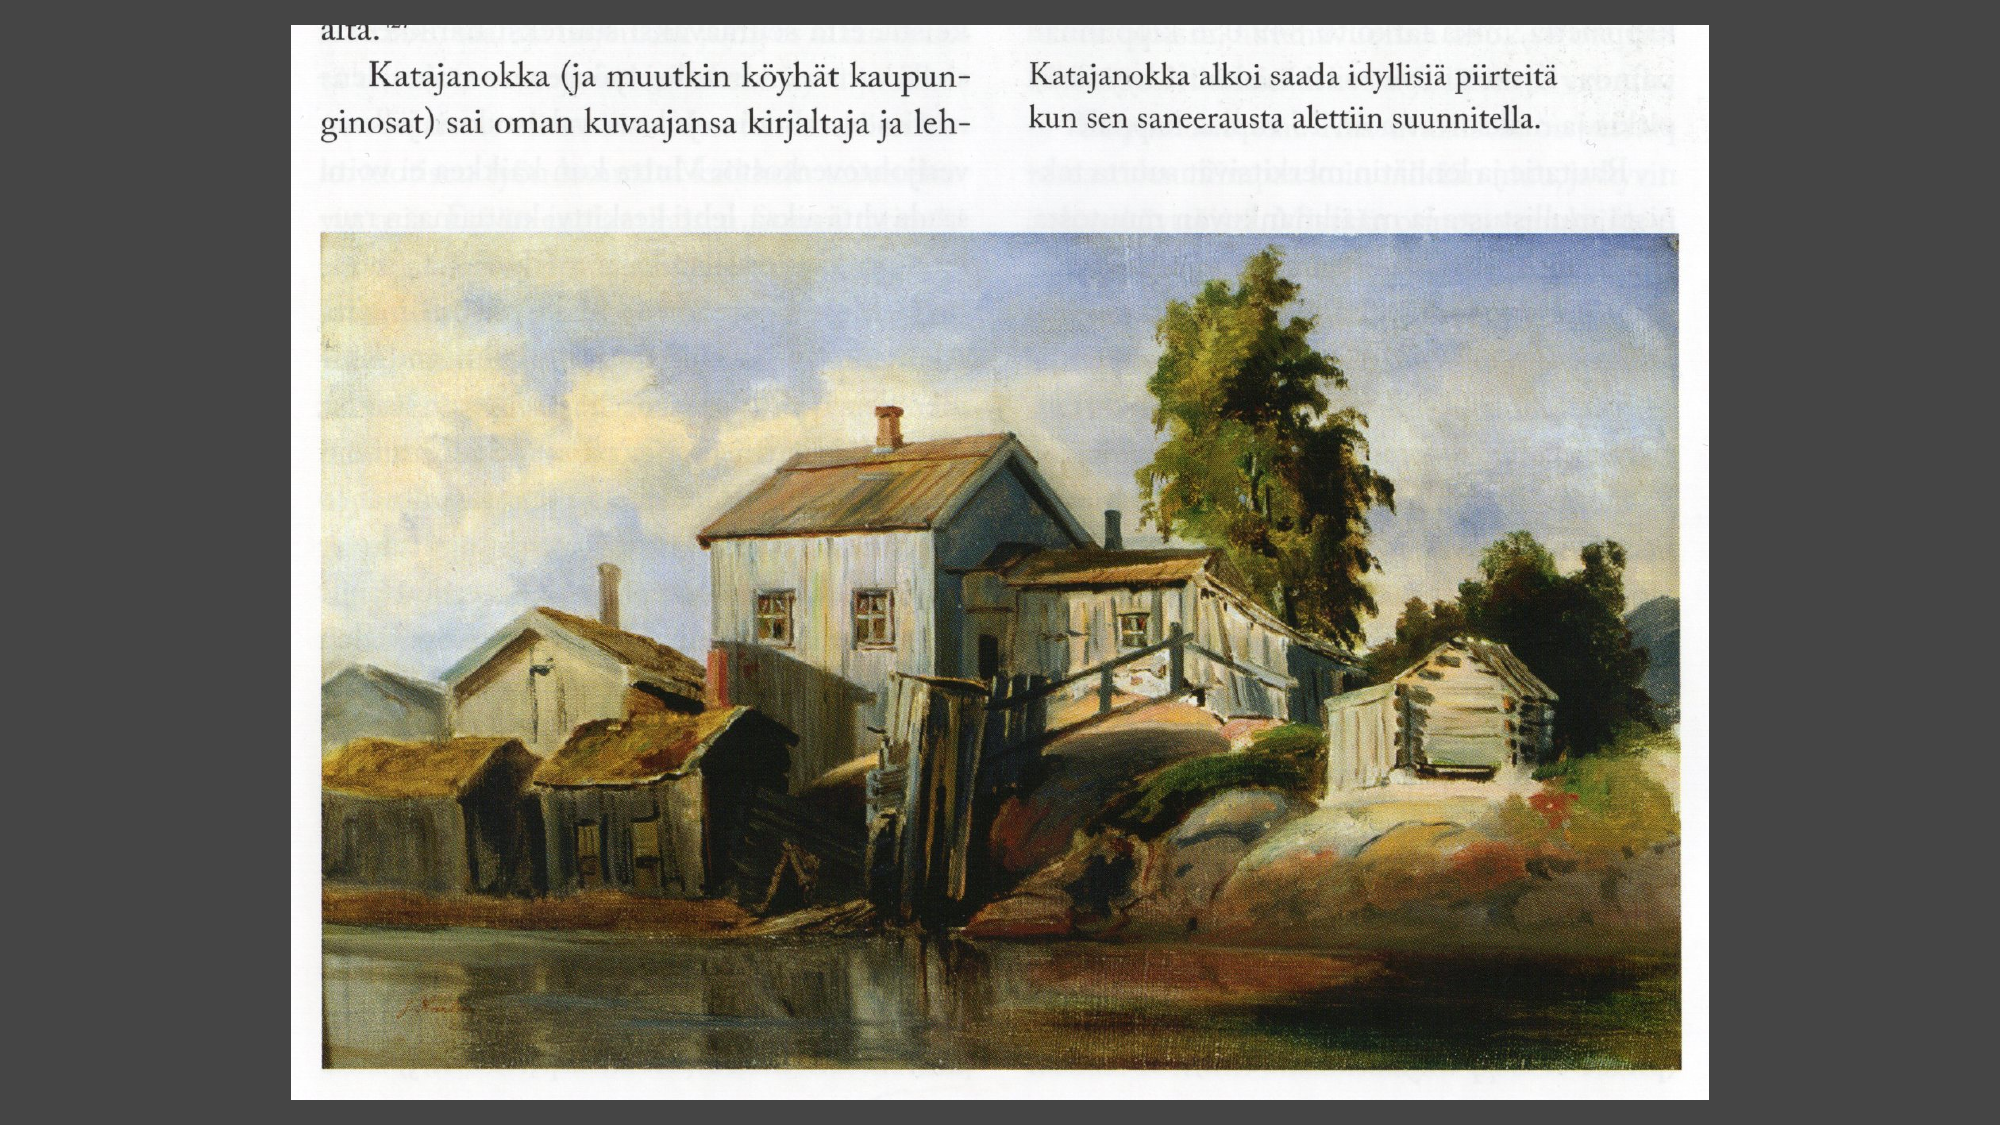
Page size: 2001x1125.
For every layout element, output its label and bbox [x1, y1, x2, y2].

picture [291, 25, 1709, 1100]
